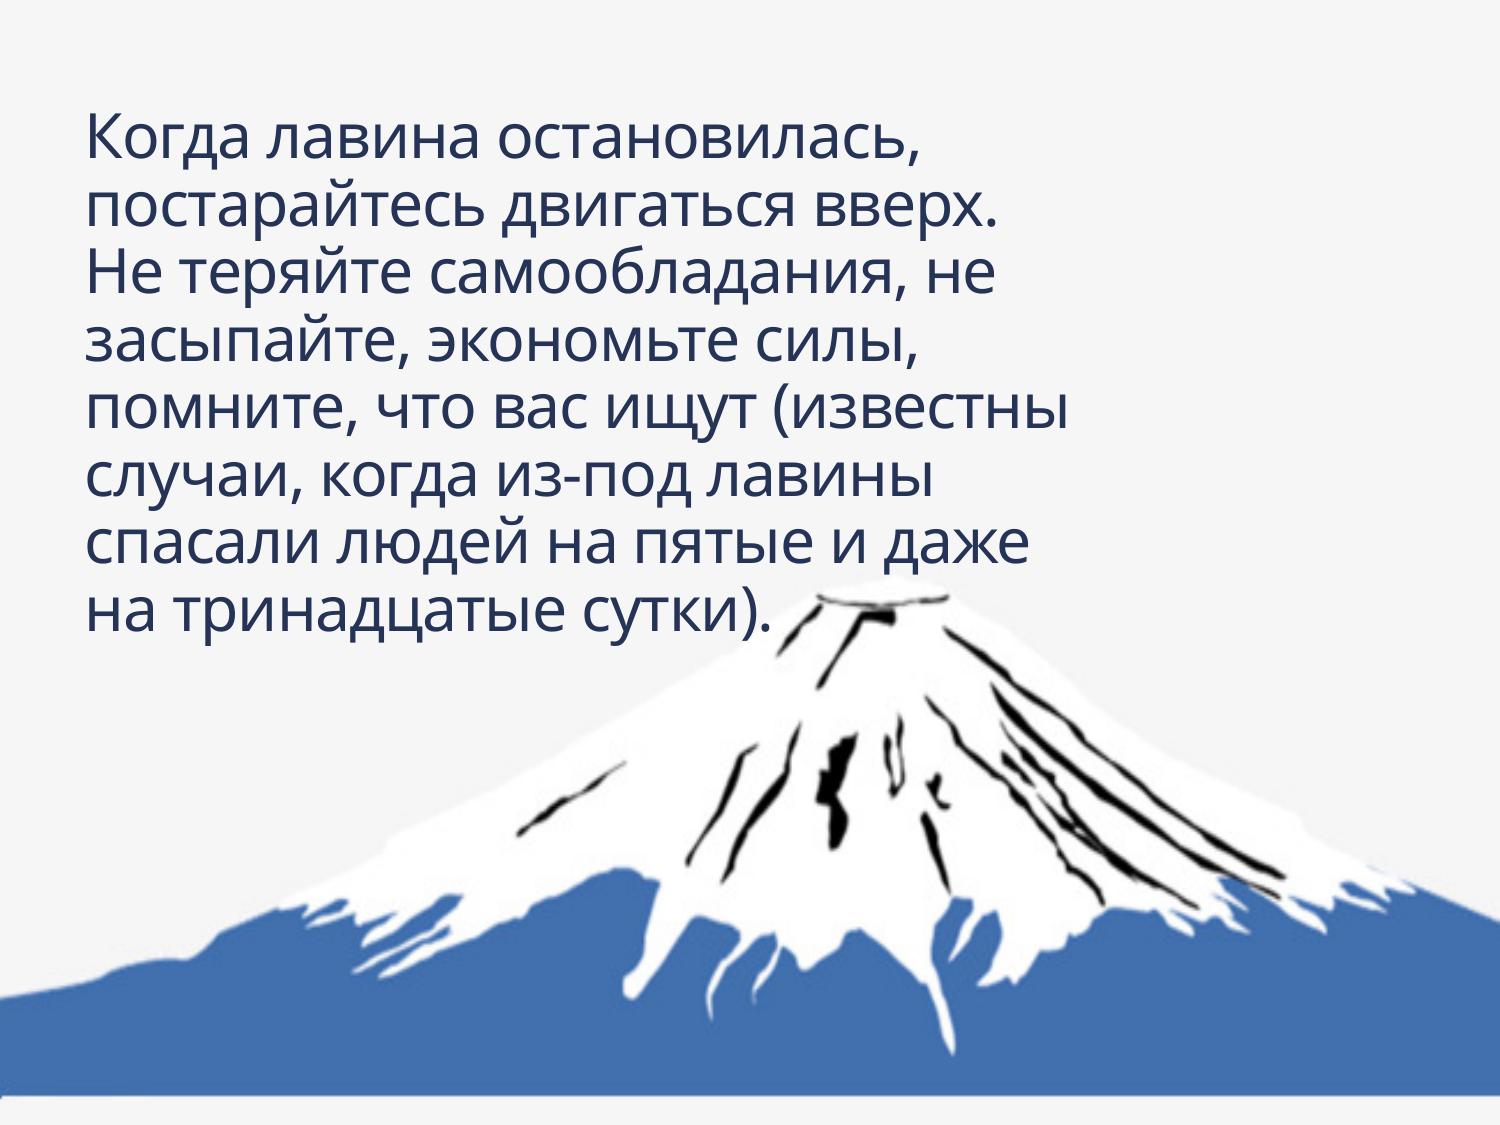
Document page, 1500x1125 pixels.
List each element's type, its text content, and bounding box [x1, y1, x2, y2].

picture [0, 0, 1500, 1125]
title Когда лавина остановилась, постарайтесь двигаться вверх. Не теряйте самообладания, не засыпайте, экономьте силы, помните, что вас ищут (известны случаи, когда из-под лавины спасали людей на пятые и даже на тринадцатые сутки). [70, 45, 1128, 779]
